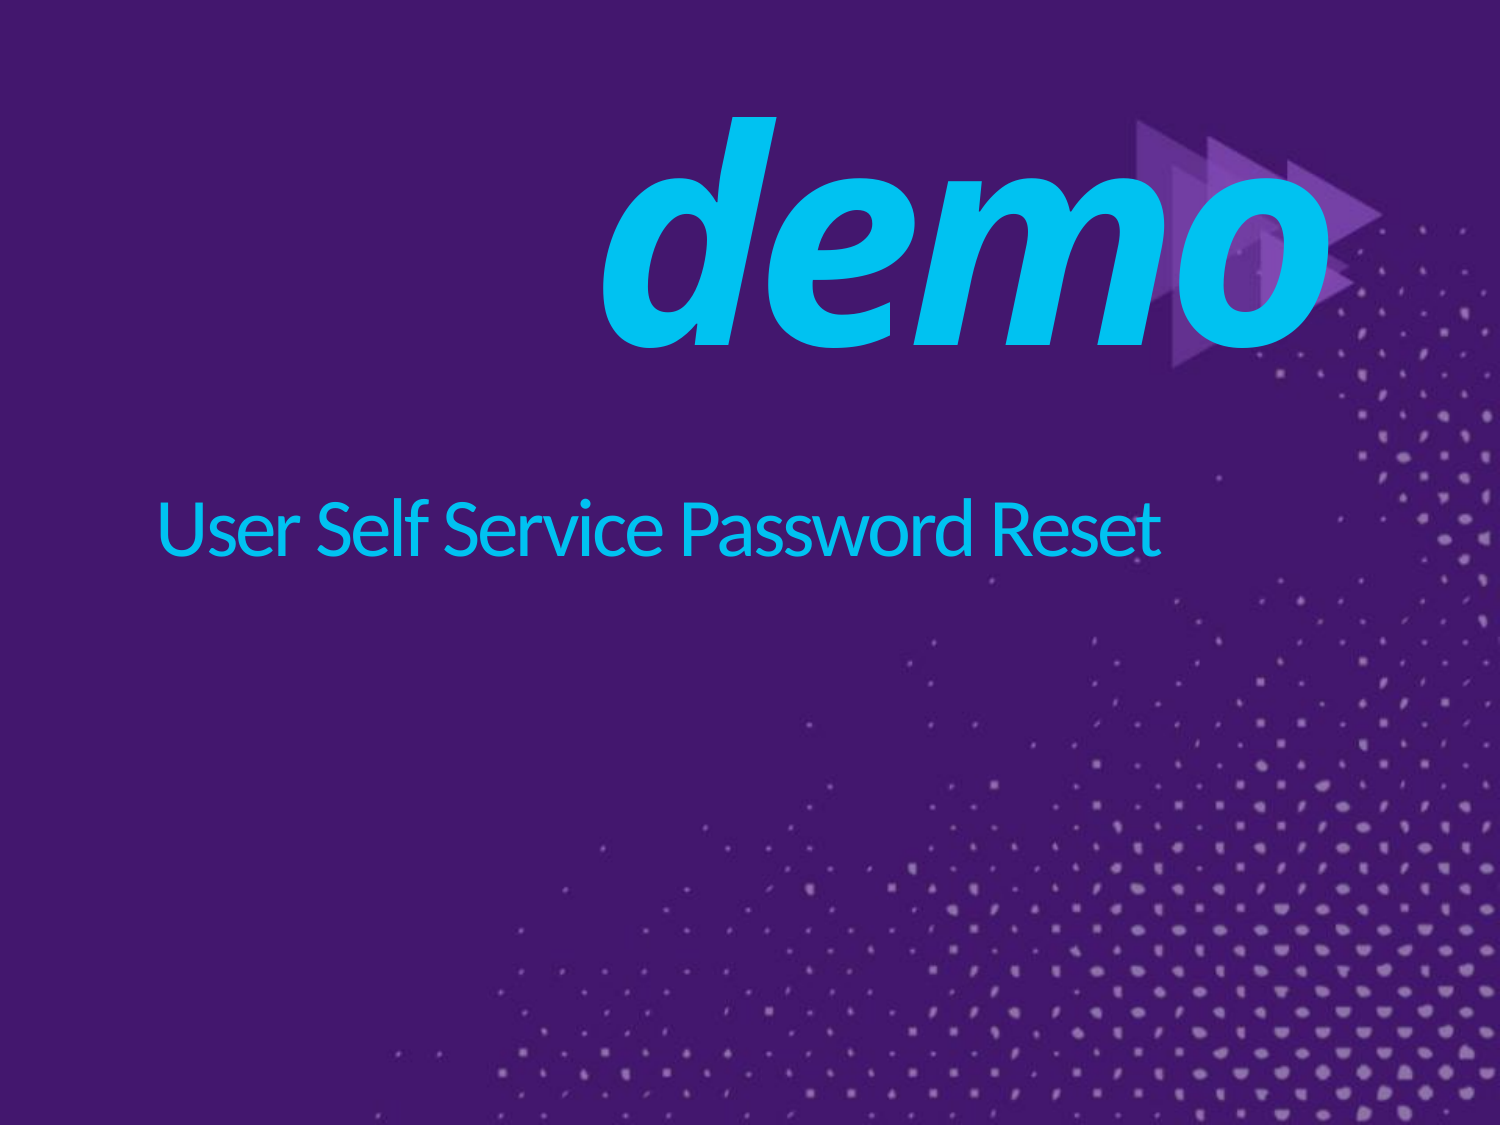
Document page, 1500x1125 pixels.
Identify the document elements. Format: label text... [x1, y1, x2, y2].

list demo [64, 37, 1436, 264]
title User Self Service Password Reset [140, 386, 1288, 637]
picture [0, 0, 1500, 1125]
